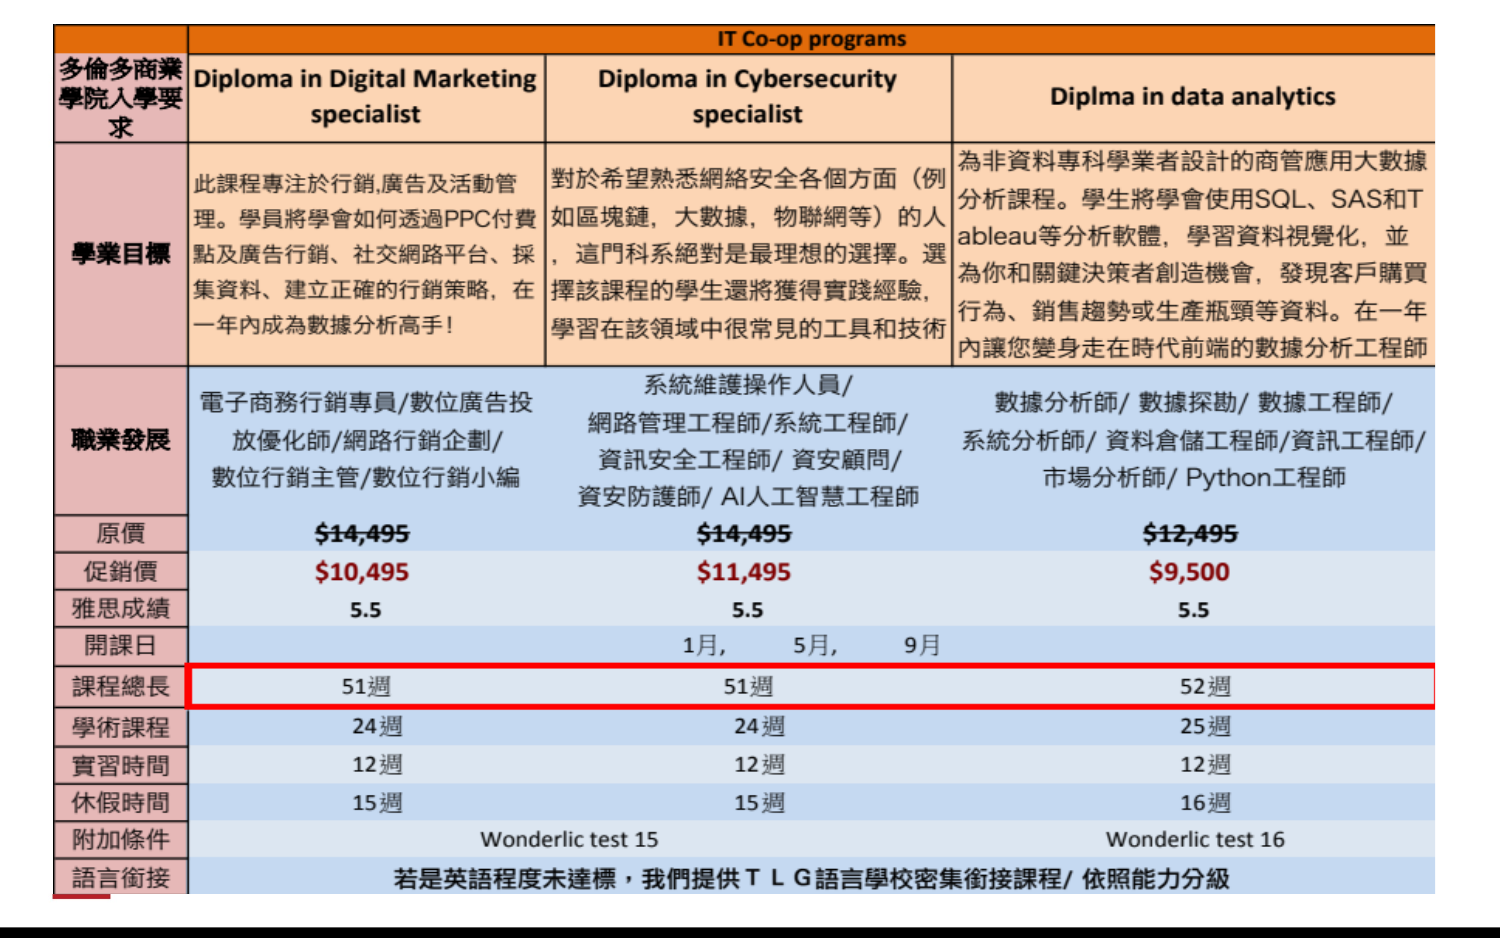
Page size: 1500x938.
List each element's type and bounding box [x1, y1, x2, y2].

text_box [52, 24, 1436, 895]
picture [0, 19, 1500, 938]
